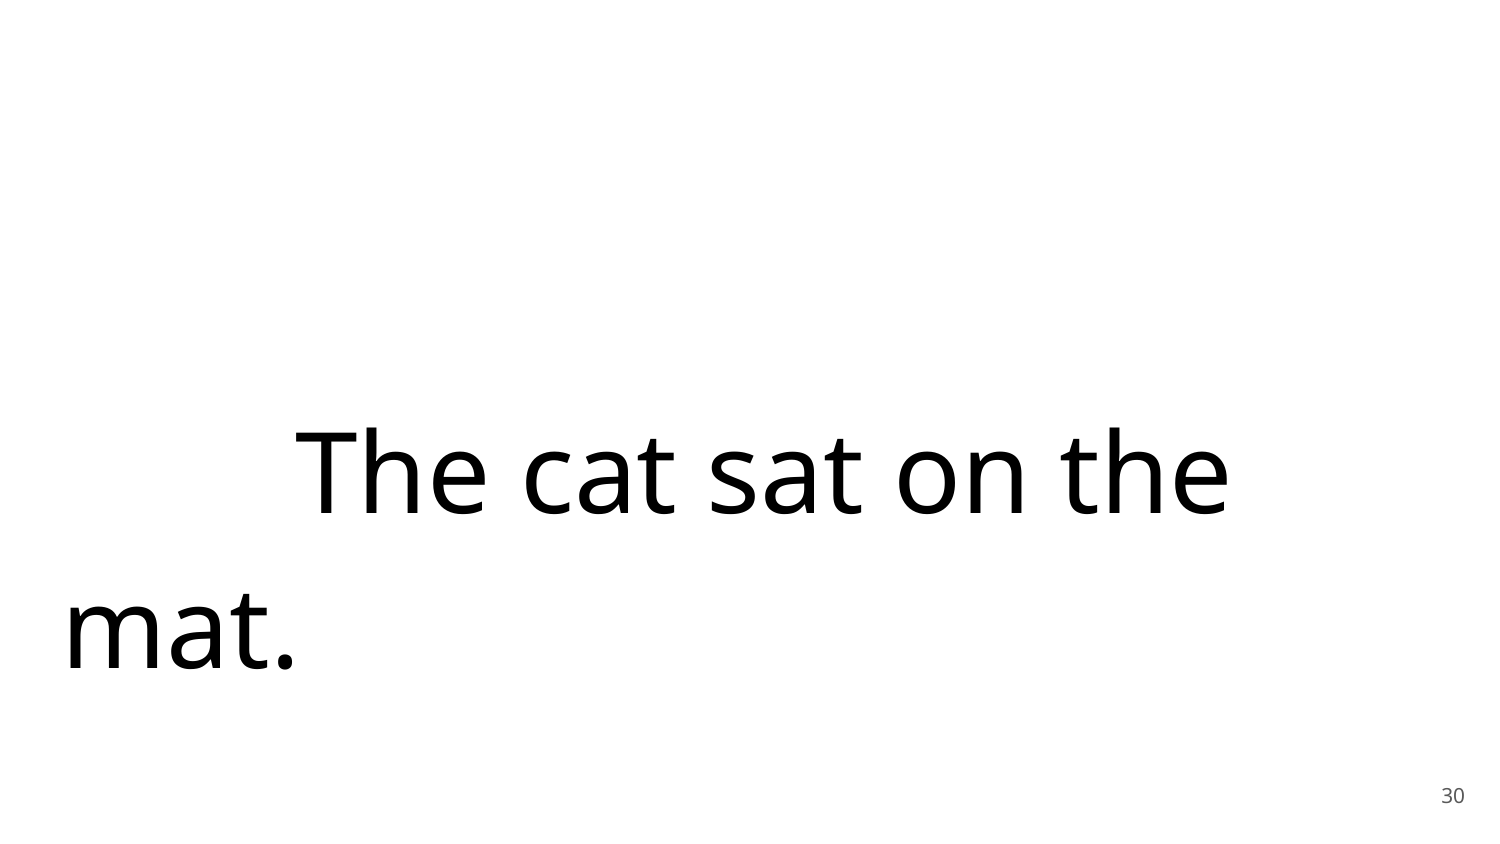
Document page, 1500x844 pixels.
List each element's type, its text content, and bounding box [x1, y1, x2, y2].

list The cat sat on the mat. [46, 365, 1454, 760]
slide_number 30 [1389, 764, 1480, 830]
